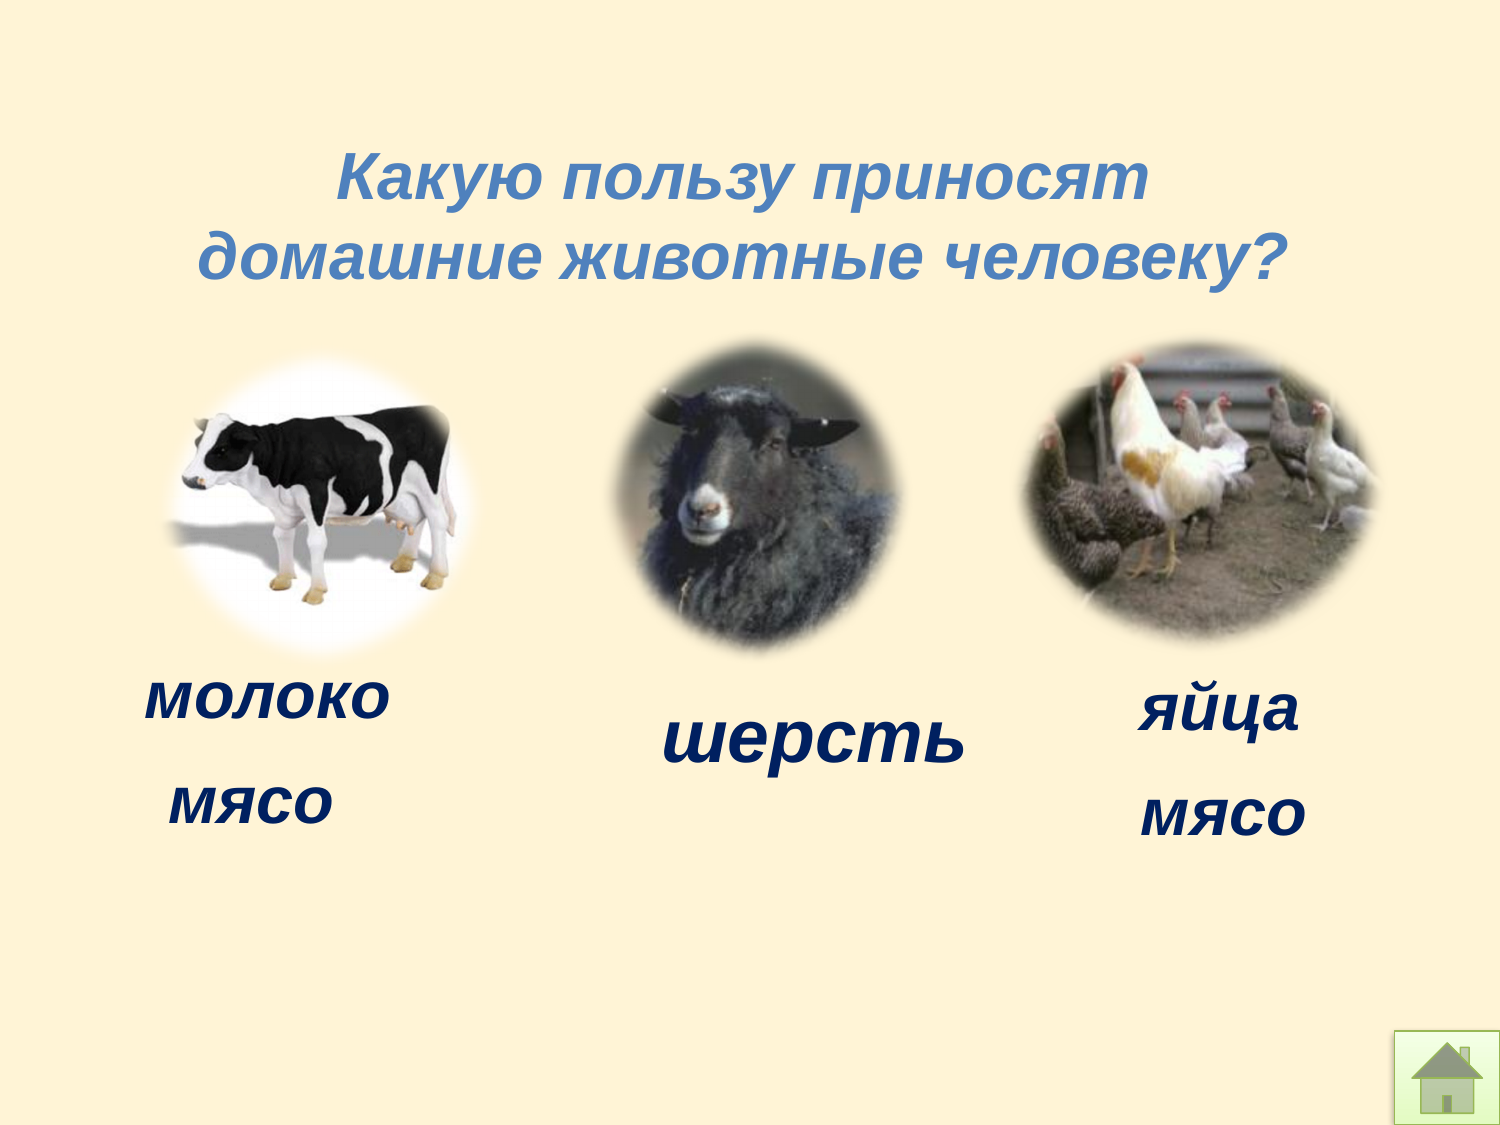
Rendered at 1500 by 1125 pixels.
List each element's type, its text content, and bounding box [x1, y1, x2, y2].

picture [152, 339, 492, 674]
text_box мясо [1125, 761, 1323, 857]
picture [597, 327, 915, 667]
text_box молоко [129, 644, 406, 740]
text_box Какую пользу приносят домашние животные человеку? [159, 125, 1329, 301]
text_box яйца [1125, 665, 1315, 751]
picture [1007, 327, 1391, 657]
text_box [1394, 1030, 1500, 1125]
text_box шерсть [646, 679, 984, 785]
text_box мясо [140, 749, 363, 845]
